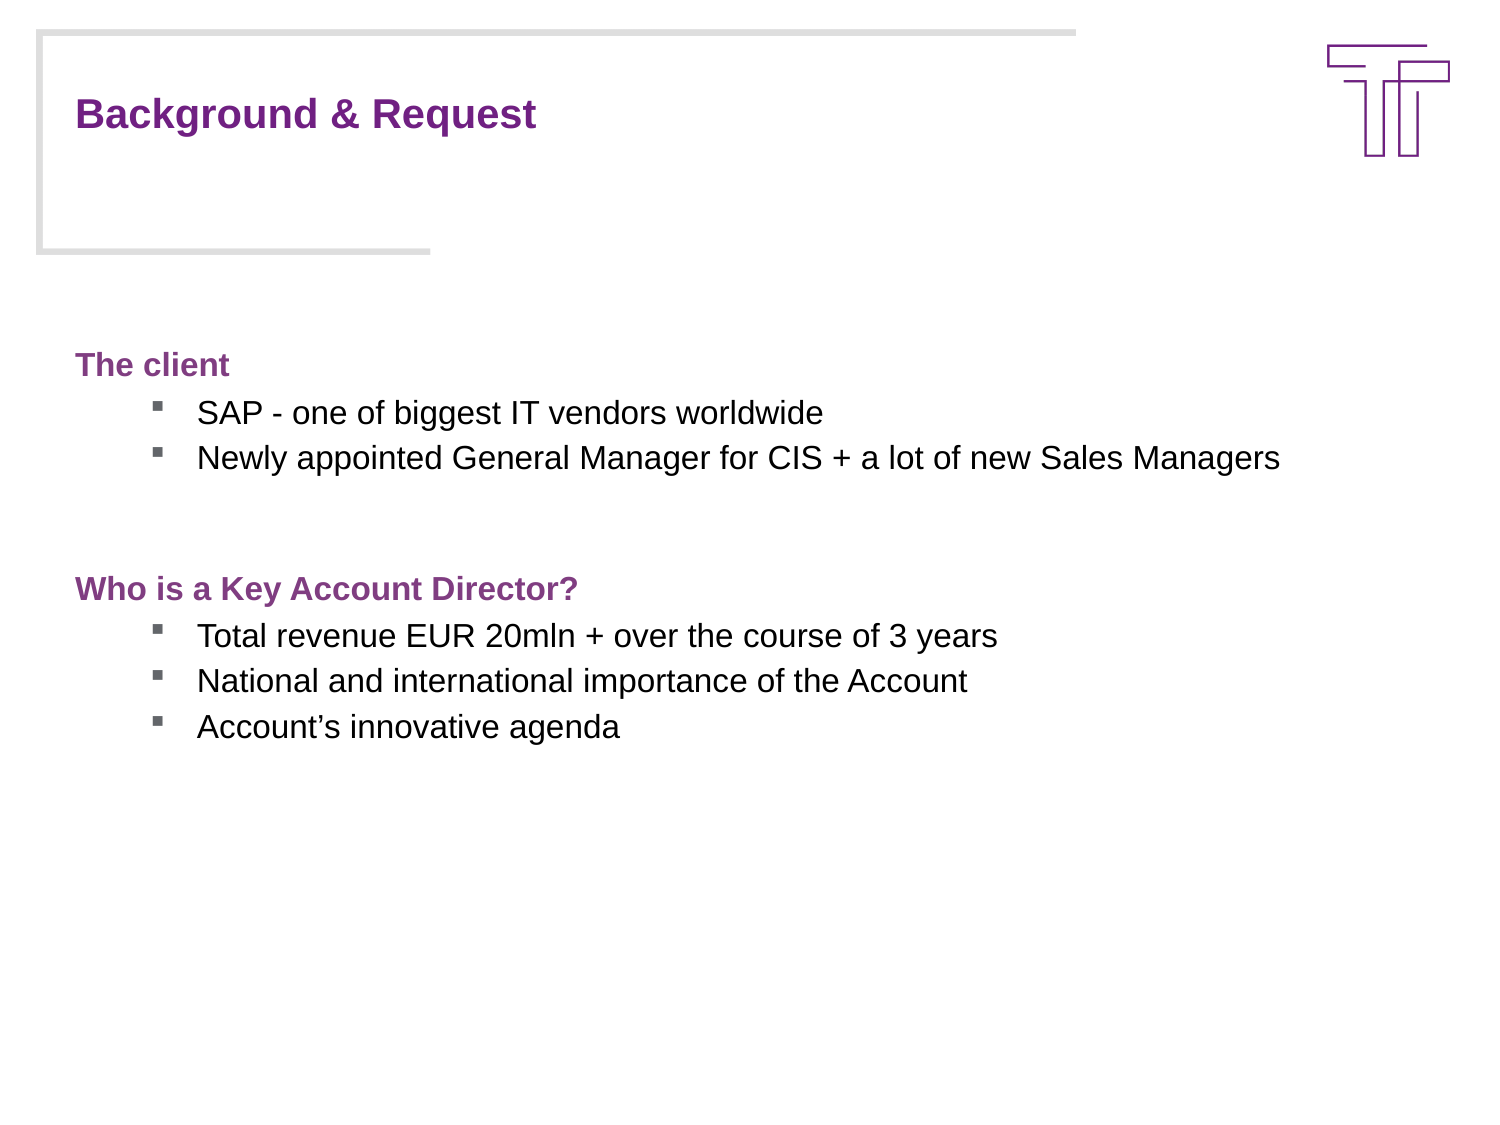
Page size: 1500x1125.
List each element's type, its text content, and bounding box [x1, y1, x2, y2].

title Background & Request [75, 86, 1425, 137]
picture [36, 29, 1076, 255]
picture [1327, 44, 1450, 157]
list The client SAP - one of biggest IT vendors worldwide Newly appointed General Manager for CIS + a lot of new Sales Managers Who is a Key Account Director? Total revenue EUR 20mln + over the course of 3 years National and international importance of the Account Account’s innovative agenda [75, 343, 1425, 1019]
